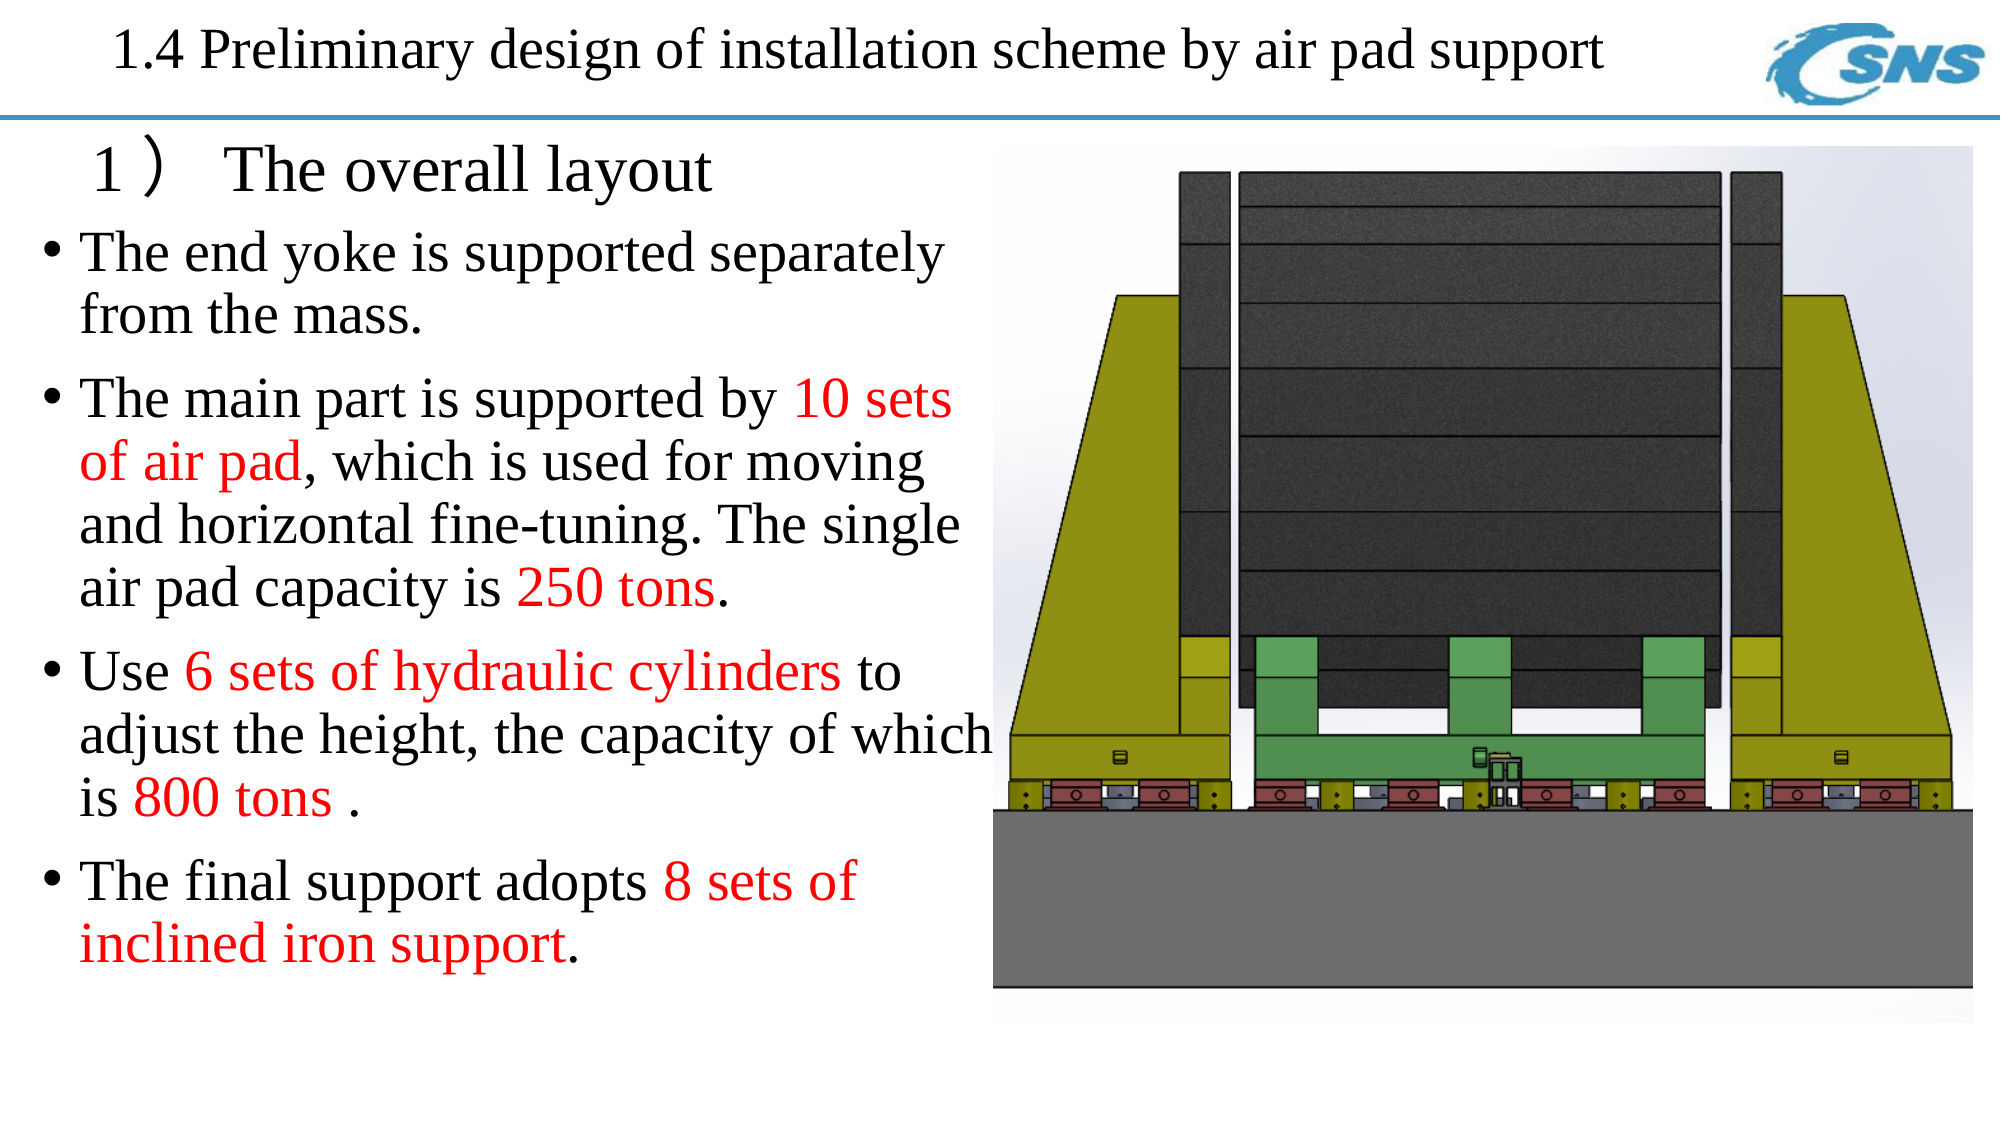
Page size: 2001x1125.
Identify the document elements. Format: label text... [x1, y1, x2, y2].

picture [1766, 23, 1992, 111]
text_box The end yoke is supported separately from the mass. The main part is supported by 10 sets of air pad, which is used for moving and horizontal fine-tuning. The single air pad capacity is 250 tons. Use 6 sets of hydraulic cylinders to adjust the height, the capacity of which is 800 tons . The final support adopts 8 sets of inclined iron support. [27, 213, 990, 870]
text_box 1）The overall layout [76, 126, 1712, 227]
picture [993, 146, 1973, 1024]
text_box 1.4 Preliminary design of installation scheme by air pad support [97, 11, 1733, 111]
